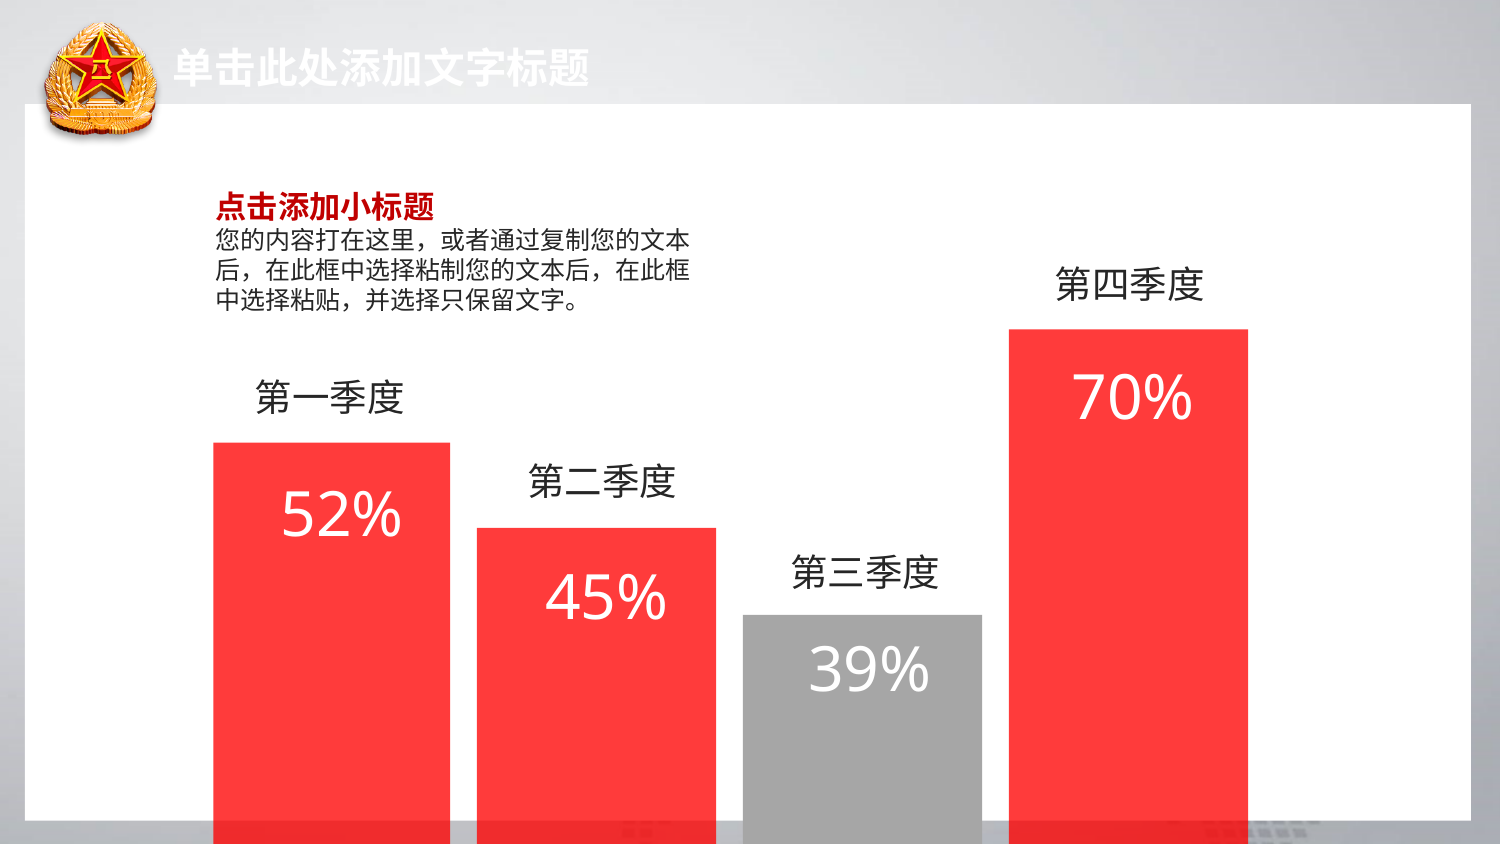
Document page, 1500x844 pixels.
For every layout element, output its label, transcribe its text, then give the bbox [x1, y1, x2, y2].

picture [983, 821, 1008, 844]
text_box [742, 614, 983, 844]
text_box 第一季度 [244, 373, 421, 425]
text_box [213, 442, 451, 844]
text_box 第二季度 [516, 457, 693, 509]
text_box 点击添加小标题 您的内容打在这里，或者通过复制您的文本后，在此框中选择粘制您的文本后，在此框中选择粘贴，并选择只保留文字。 [200, 142, 720, 323]
text_box 39% [793, 621, 947, 711]
text_box 第四季度 [1044, 260, 1221, 312]
text_box 52% [265, 466, 419, 557]
picture [0, 0, 1500, 844]
text_box 70% [1056, 349, 1210, 440]
text_box [476, 527, 717, 844]
text_box [1008, 329, 1249, 844]
text_box 第三季度 [779, 548, 956, 600]
picture [451, 821, 476, 844]
text_box 45% [530, 549, 684, 640]
picture [717, 821, 742, 844]
